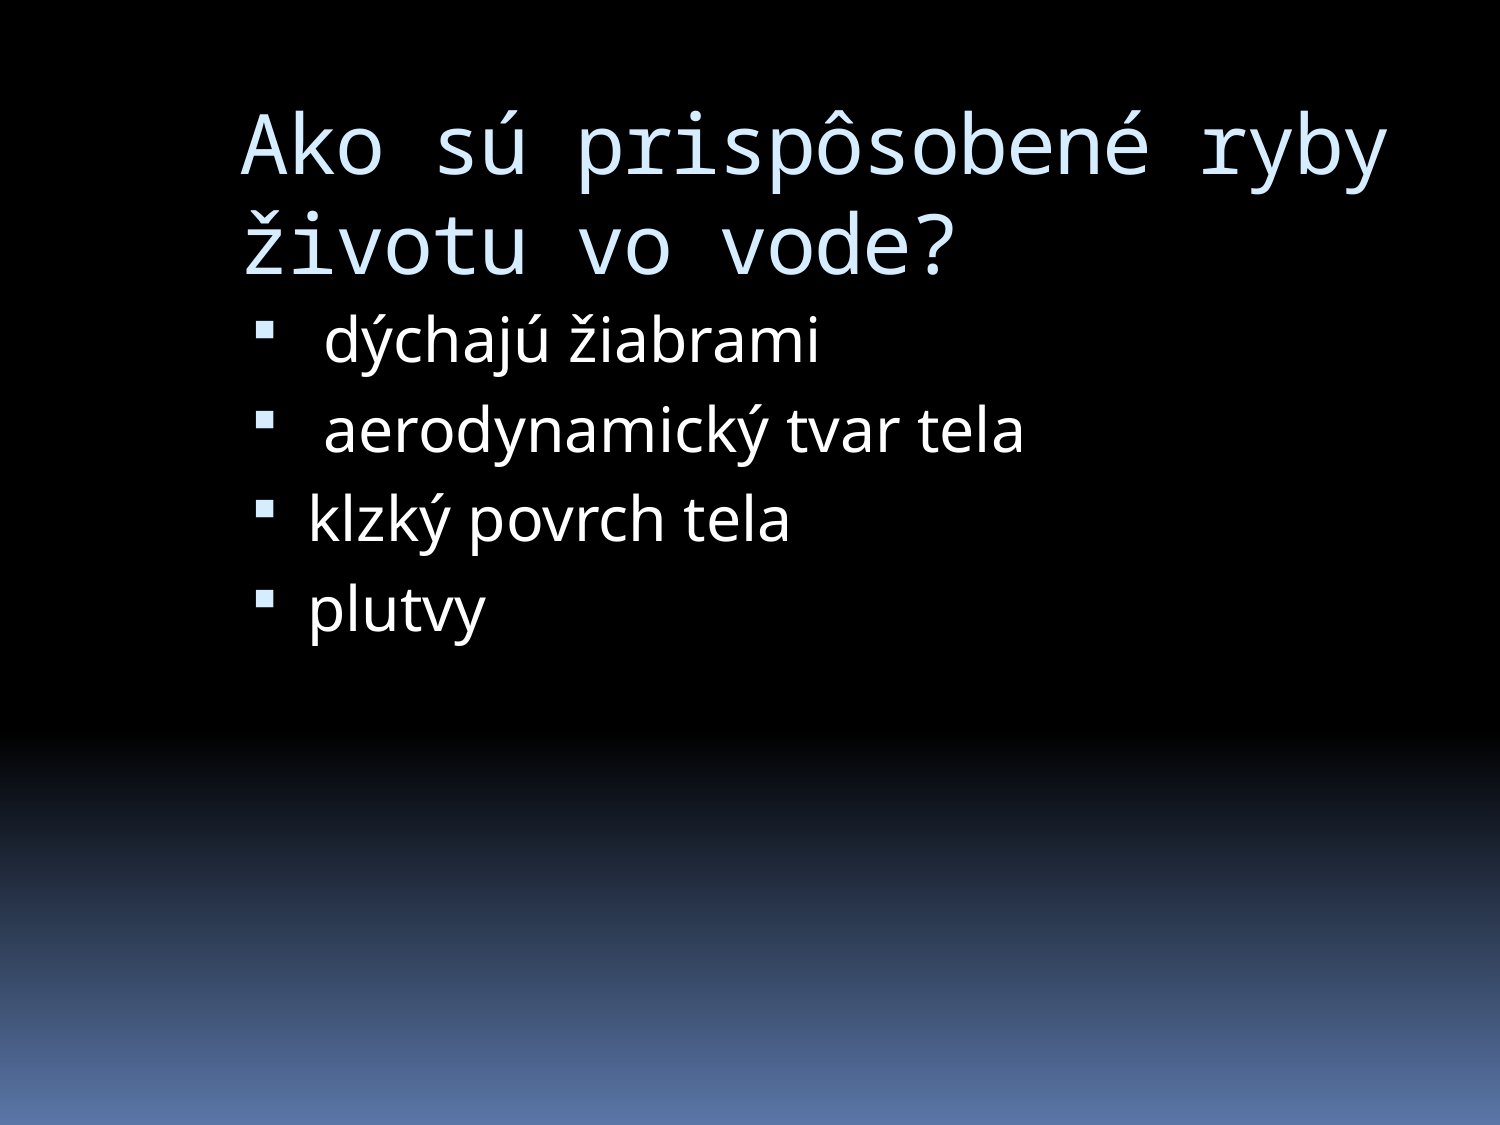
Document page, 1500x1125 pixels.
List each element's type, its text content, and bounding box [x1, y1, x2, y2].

title Ako sú prispôsobené ryby životu vo vode? [225, 84, 1500, 235]
list dýchajú žiabrami aerodynamický tvar tela klzký povrch tela plutvy [225, 292, 1500, 1043]
